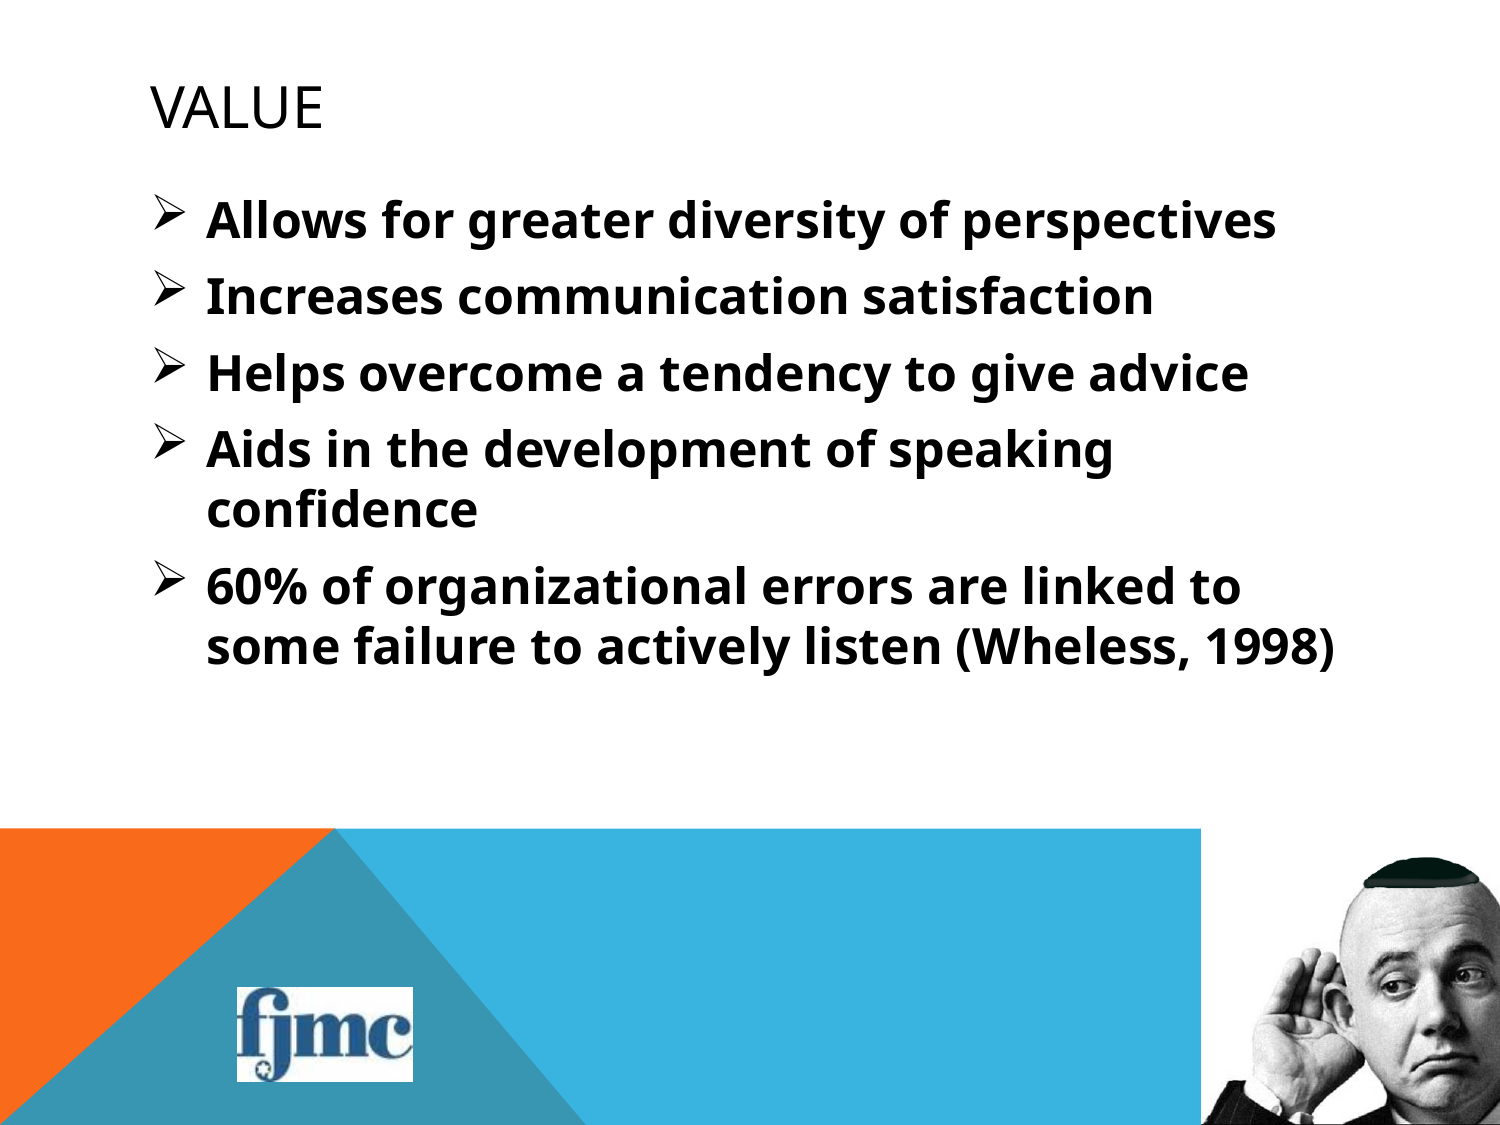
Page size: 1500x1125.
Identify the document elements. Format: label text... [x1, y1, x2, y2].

picture [1201, 826, 1500, 1125]
list Allows for greater diversity of perspectives Increases communication satisfaction Helps overcome a tendency to give advice Aids in the development of speaking confidence 60% of organizational errors are linked to some failure to actively listen (Wheless, 1998) [135, 180, 1369, 768]
picture [237, 987, 413, 1082]
title VALUE [135, 60, 1369, 150]
